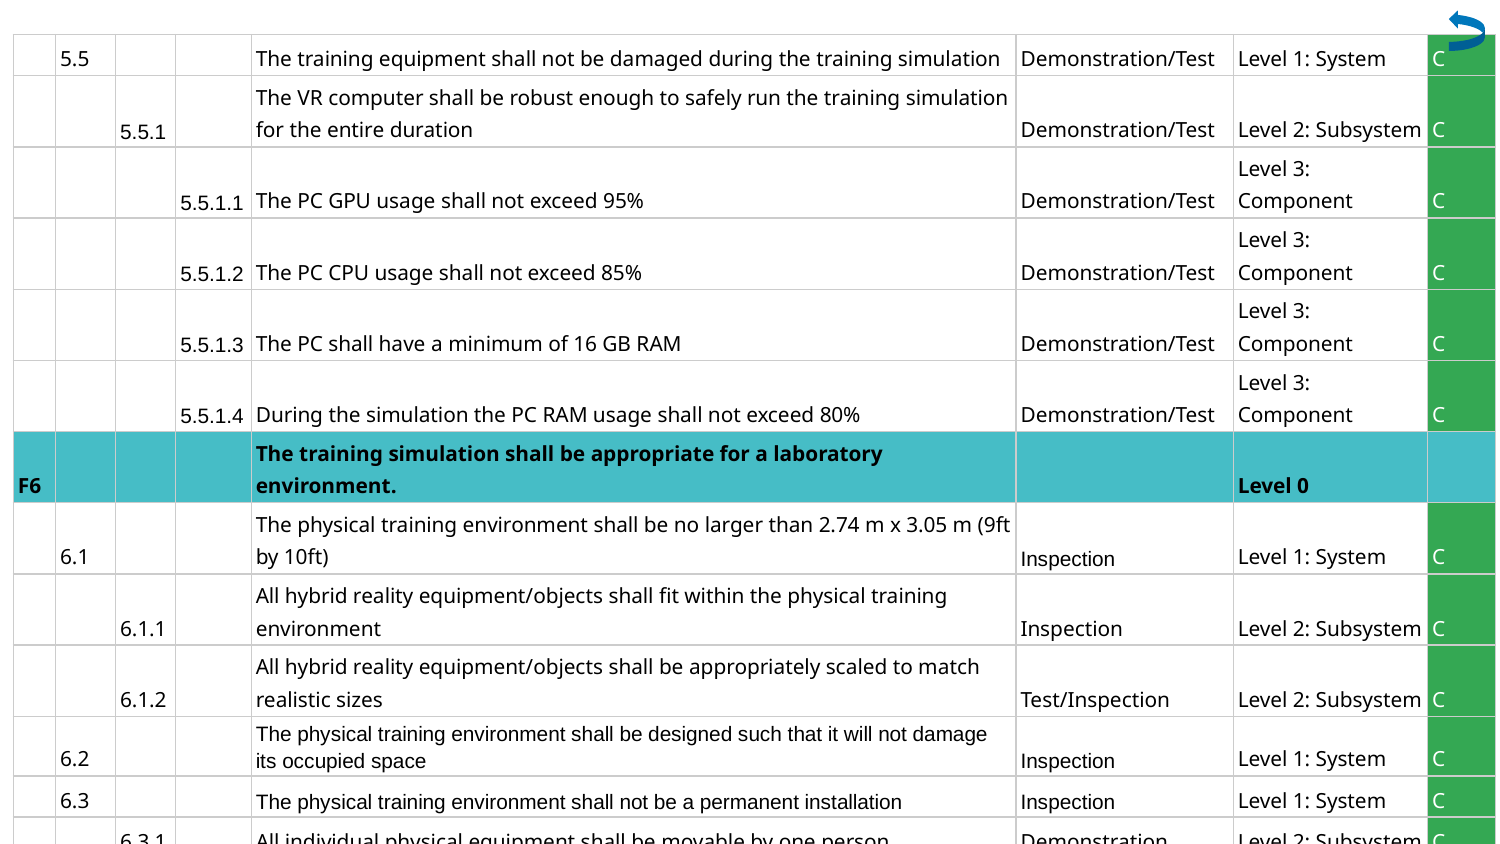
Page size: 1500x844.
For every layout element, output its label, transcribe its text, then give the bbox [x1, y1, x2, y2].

table_cell 6.1.2 [116, 646, 175, 716]
table_cell [116, 432, 175, 502]
table_cell [14, 76, 55, 146]
table_cell Level 3: Component [1234, 219, 1427, 289]
table_cell All hybrid reality equipment/objects shall fit within the physical training environment [252, 575, 1015, 644]
table_cell Demonstration/Test [1017, 76, 1233, 146]
table_cell [14, 219, 55, 289]
table_cell C [1428, 575, 1495, 644]
table_cell [14, 503, 55, 573]
table_header Level 1: System [1234, 35, 1427, 75]
table_cell Level 0 [1234, 432, 1427, 502]
table_cell [56, 219, 115, 289]
table_cell The physical training environment shall be designed such that it will not damage its occupied space [252, 717, 1015, 775]
table_cell All individual physical equipment shall be movable by one person [252, 818, 1015, 844]
table_cell 6.1 [56, 503, 115, 573]
table_cell [116, 503, 175, 573]
table_cell [14, 361, 55, 431]
table_cell All hybrid reality equipment/objects shall be appropriately scaled to match realistic sizes [252, 646, 1015, 716]
table_cell During the simulation the PC RAM usage shall not exceed 80% [252, 361, 1015, 431]
table_cell C [1428, 219, 1495, 289]
table_cell 5.5.1.4 [176, 361, 251, 431]
table_cell [56, 148, 115, 217]
table_cell [56, 361, 115, 431]
table_cell [14, 818, 55, 844]
table_cell Inspection [1017, 777, 1233, 816]
table_cell [116, 777, 175, 816]
table_cell [176, 432, 251, 502]
table_cell The physical training environment shall not be a permanent installation [252, 777, 1015, 816]
table_cell 5.5.1.3 [176, 290, 251, 360]
table_header [176, 35, 251, 75]
table_cell [116, 290, 175, 360]
table_cell [116, 717, 175, 775]
table_header [116, 35, 175, 75]
table_cell [176, 717, 251, 775]
table_cell 5.5.1.2 [176, 219, 251, 289]
table_cell Level 1: System [1234, 777, 1427, 816]
table_cell The PC CPU usage shall not exceed 85% [252, 219, 1015, 289]
table_cell 6.3.1 [116, 818, 175, 844]
table_cell The PC shall have a minimum of 16 GB RAM [252, 290, 1015, 360]
table_cell [176, 575, 251, 644]
table_cell Level 2: Subsystem [1234, 818, 1427, 844]
table_cell Demonstration/Test [1017, 219, 1233, 289]
table_header Demonstration/Test [1017, 35, 1233, 75]
table_cell C [1428, 76, 1495, 146]
table_cell Inspection [1017, 717, 1233, 775]
table_cell Level 2: Subsystem [1234, 646, 1427, 716]
table_cell [176, 777, 251, 816]
table_cell The PC GPU usage shall not exceed 95% [252, 148, 1015, 217]
table_cell C [1428, 503, 1495, 573]
table_cell [56, 290, 115, 360]
table_cell C [1428, 646, 1495, 716]
table_cell [176, 76, 251, 146]
table_cell [1428, 432, 1495, 502]
table_cell The physical training environment shall be no larger than 2.74 m x 3.05 m (9ft by 10ft) [252, 503, 1015, 573]
table_cell Level 3: Component [1234, 361, 1427, 431]
table_cell [14, 290, 55, 360]
table_cell [116, 219, 175, 289]
table_cell [14, 646, 55, 716]
table_cell Demonstration/Test [1017, 290, 1233, 360]
table_cell 6.3 [56, 777, 115, 816]
table_cell Inspection [1017, 503, 1233, 573]
table_cell Level 3: Component [1234, 148, 1427, 217]
table_cell 5.5.1.1 [176, 148, 251, 217]
table_cell C [1428, 717, 1495, 775]
table_cell C [1428, 777, 1495, 816]
table_header [14, 35, 55, 75]
table_cell Inspection [1017, 575, 1233, 644]
table_cell The VR computer shall be robust enough to safely run the training simulation for the entire duration [252, 76, 1015, 146]
table_cell Level 1: System [1234, 717, 1427, 775]
table_cell Demonstration/Test [1017, 148, 1233, 217]
table_cell C [1428, 290, 1495, 360]
table_cell [56, 646, 115, 716]
table_cell [116, 148, 175, 217]
table_cell The training simulation shall be appropriate for a laboratory environment. [252, 432, 1015, 502]
table_cell C [1428, 818, 1495, 844]
table_cell [56, 76, 115, 146]
table_cell [14, 148, 55, 217]
table_header 5.5 [56, 35, 115, 75]
table_cell [56, 432, 115, 502]
table_cell [14, 575, 55, 644]
table_cell [14, 717, 55, 775]
table_cell [176, 646, 251, 716]
table_cell Level 2: Subsystem [1234, 76, 1427, 146]
table_cell C [1428, 361, 1495, 431]
table_cell [176, 503, 251, 573]
table_cell [116, 361, 175, 431]
table_cell F6 [14, 432, 55, 502]
table_cell 6.1.1 [116, 575, 175, 644]
table_cell Level 1: System [1234, 503, 1427, 573]
text_box [1448, 10, 1485, 51]
table_cell [1017, 432, 1233, 502]
table_cell [14, 777, 55, 816]
table_header C [1428, 35, 1495, 75]
table_cell 5.5.1 [116, 76, 175, 146]
table_cell Demonstration/Test [1017, 361, 1233, 431]
table_cell C [1428, 148, 1495, 217]
table_cell Level 3: Component [1234, 290, 1427, 360]
table_cell [56, 818, 115, 844]
table_cell Demonstration [1017, 818, 1233, 844]
table_cell [56, 575, 115, 644]
table_cell [176, 818, 251, 844]
table_cell 6.2 [56, 717, 115, 775]
table_cell Level 2: Subsystem [1234, 575, 1427, 644]
table_header The training equipment shall not be damaged during the training simulation [252, 35, 1015, 75]
table_cell Test/Inspection [1017, 646, 1233, 716]
